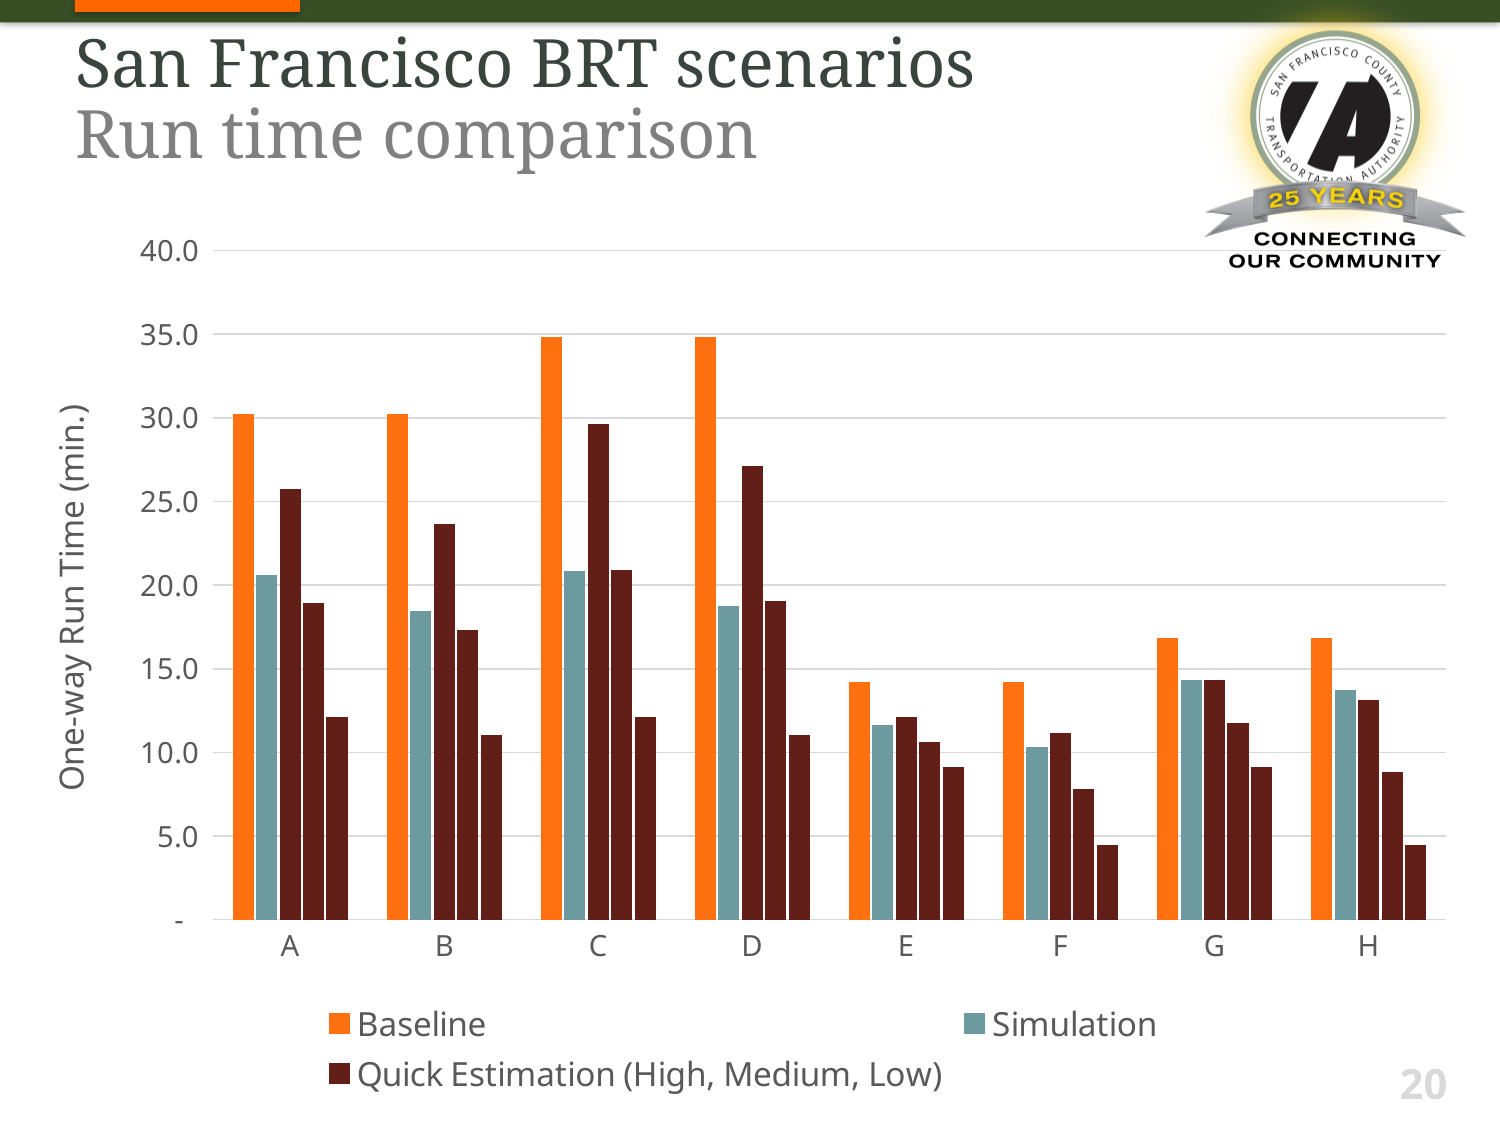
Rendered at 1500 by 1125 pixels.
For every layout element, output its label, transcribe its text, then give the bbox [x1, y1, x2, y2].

title San Francisco BRT scenarios Run time comparison [75, 29, 1288, 163]
picture [1194, 0, 1475, 212]
chart [12, 212, 1476, 1103]
